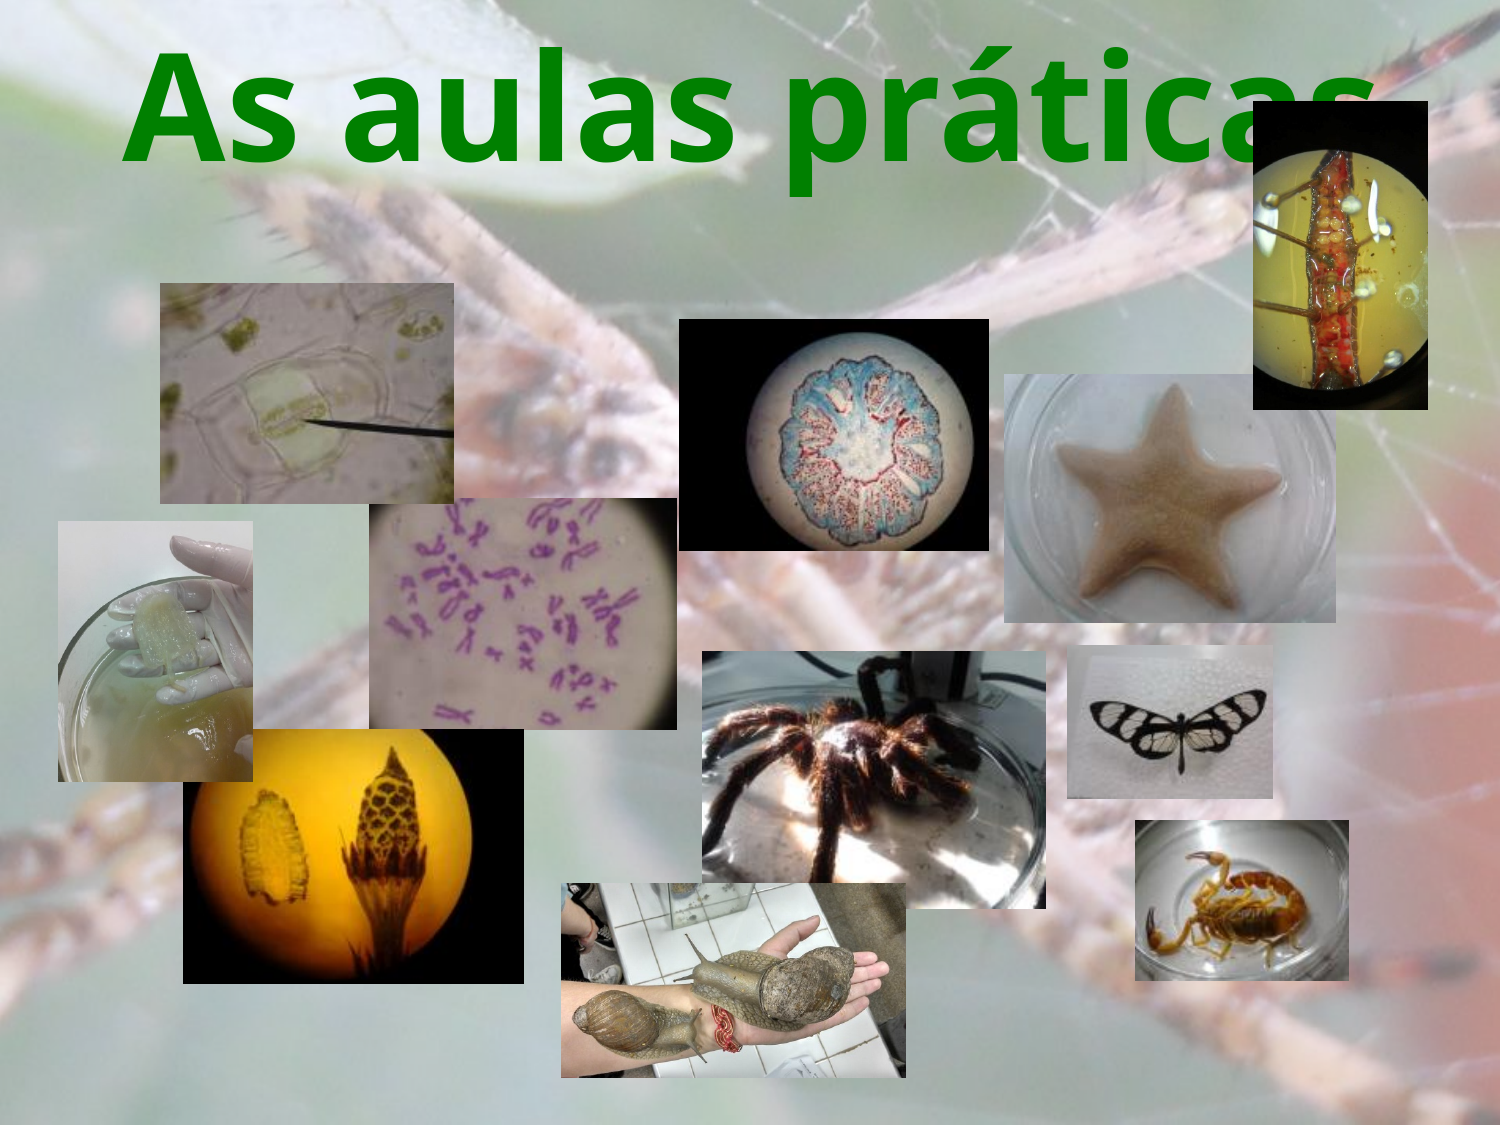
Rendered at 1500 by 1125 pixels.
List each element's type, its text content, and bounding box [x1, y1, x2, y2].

picture [560, 883, 906, 1078]
title As aulas práticas [77, 8, 1428, 196]
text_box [159, 283, 1349, 985]
picture [1253, 101, 1428, 410]
picture [57, 521, 254, 783]
